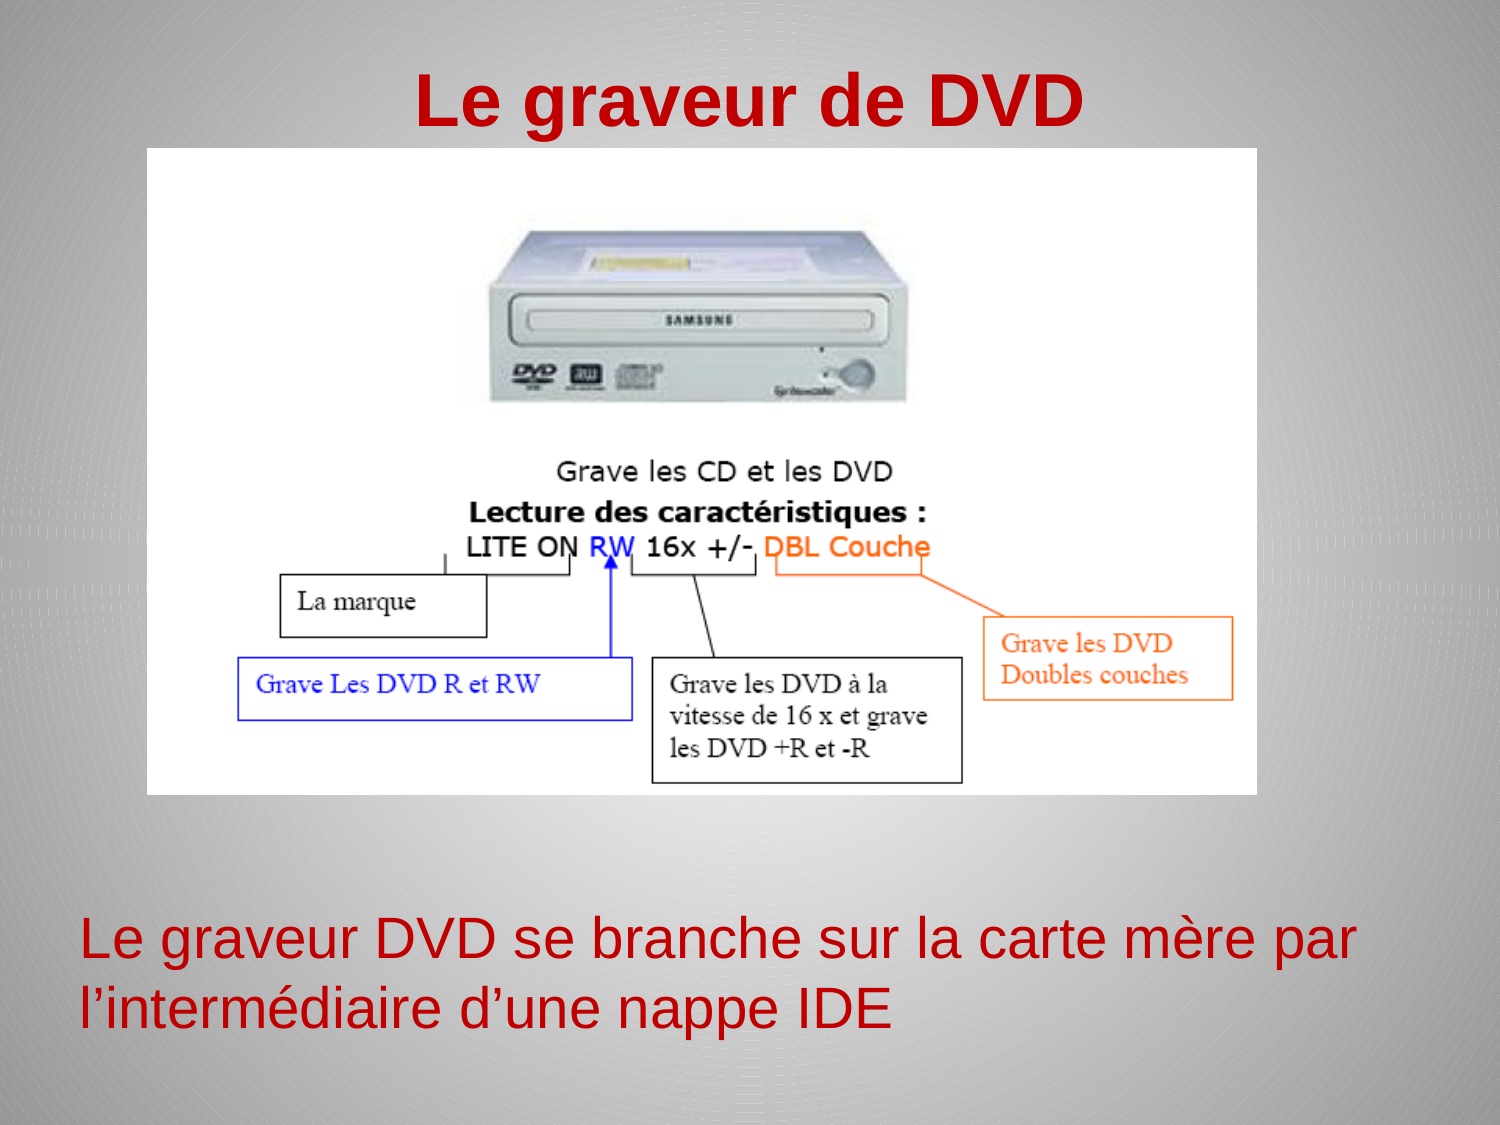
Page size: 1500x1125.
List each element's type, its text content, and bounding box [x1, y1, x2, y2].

picture [147, 148, 1257, 795]
text_box Le graveur DVD se branche sur la carte mère par l’intermédiaire d’une nappe IDE [64, 893, 1459, 1048]
title Le graveur de DVD [74, 44, 1426, 150]
